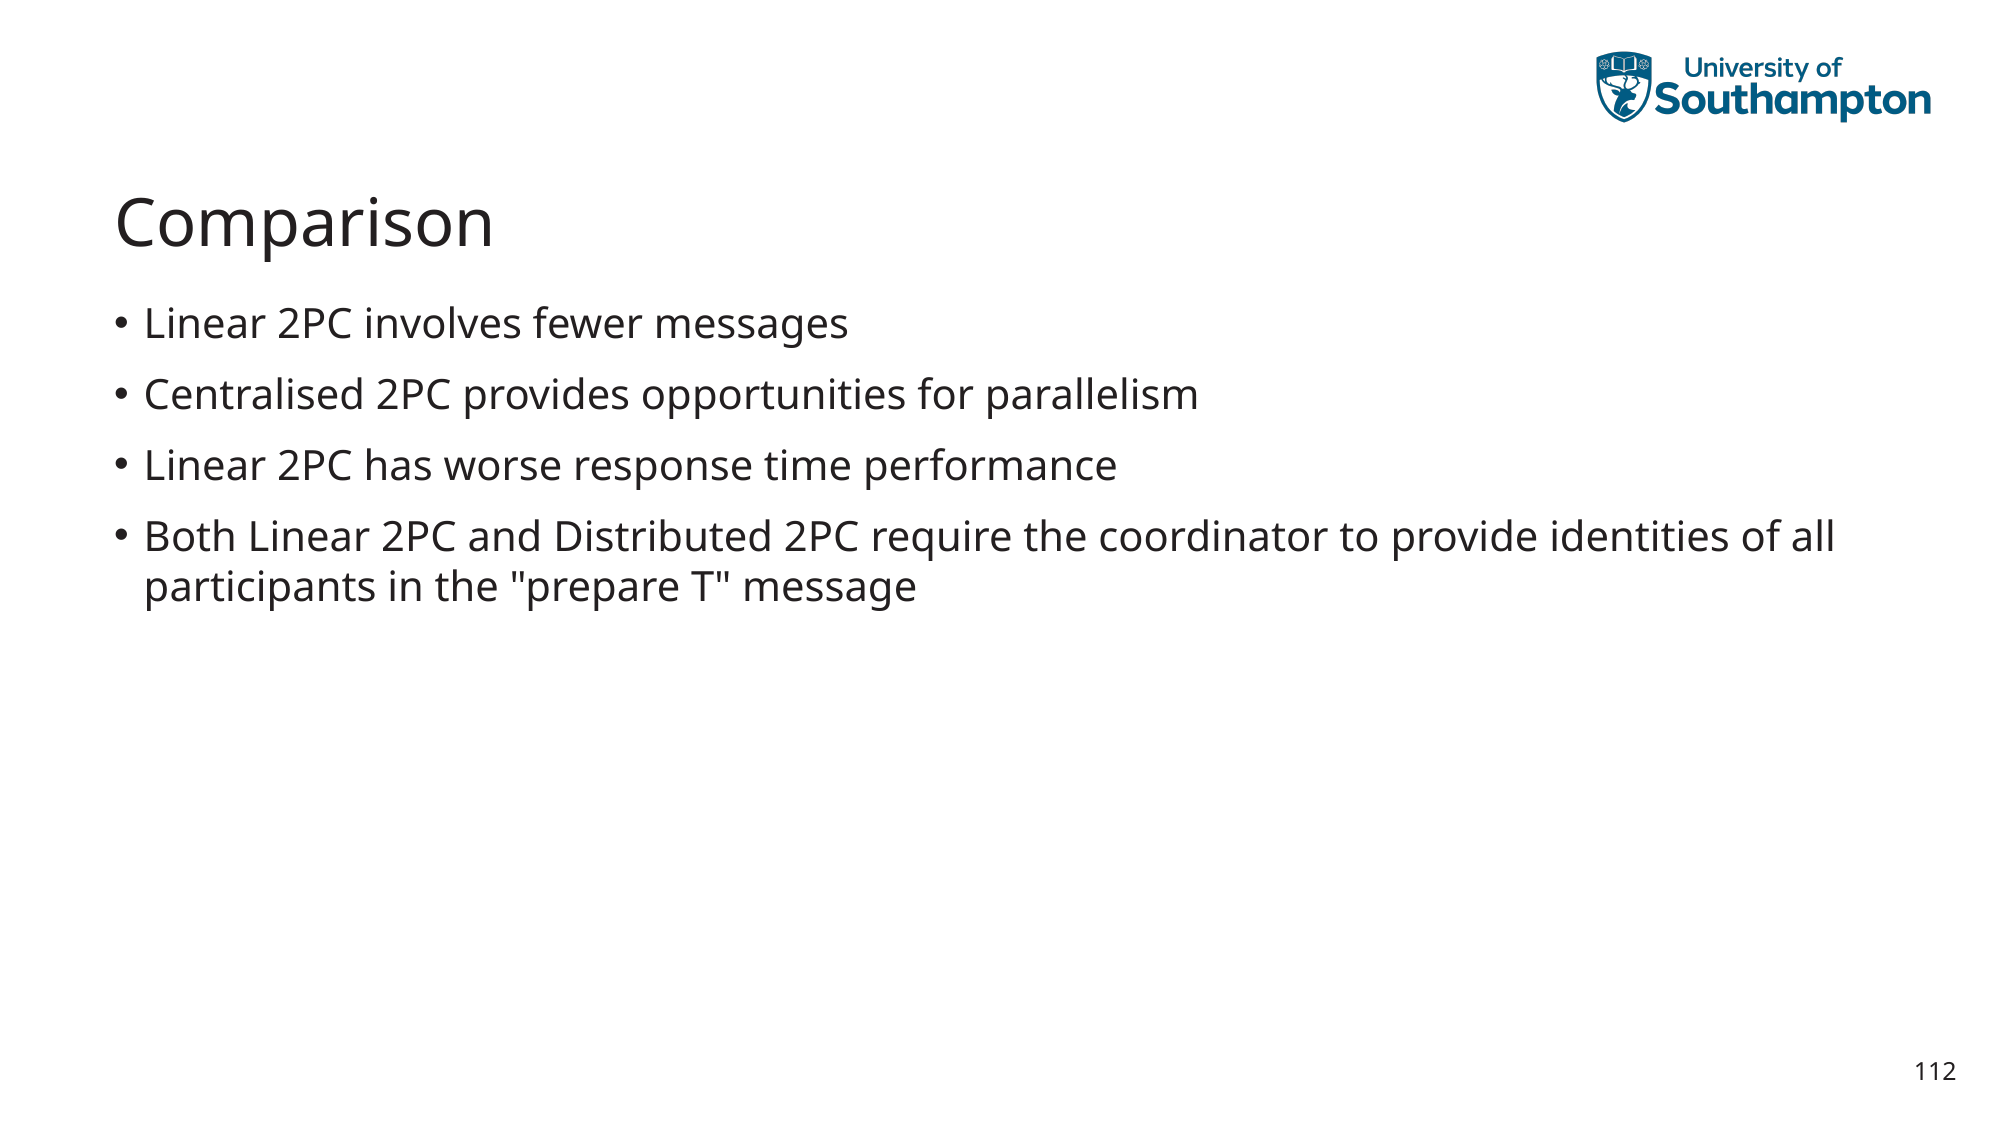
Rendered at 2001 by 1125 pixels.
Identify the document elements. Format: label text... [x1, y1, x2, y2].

picture [1607, 76, 1624, 88]
picture [1527, 0, 2000, 220]
picture [1808, 97, 1815, 113]
picture [1823, 97, 1830, 113]
title Comparison [102, 113, 1898, 268]
picture [1730, 97, 1736, 113]
picture [1758, 97, 1766, 113]
picture [1689, 97, 1698, 108]
picture [1847, 97, 1857, 108]
list Linear 2PC involves fewer messages Centralised 2PC provides opportunities for parallelism Linear 2PC has worse response time performance Both Linear 2PC and Distributed 2PC require the coordinator to provide identities of all participants in the "prepare T" message [102, 290, 1898, 1024]
picture [1890, 97, 1900, 108]
picture [1782, 97, 1791, 108]
picture [1600, 80, 1617, 111]
picture [1626, 76, 1636, 88]
picture [1626, 78, 1648, 111]
